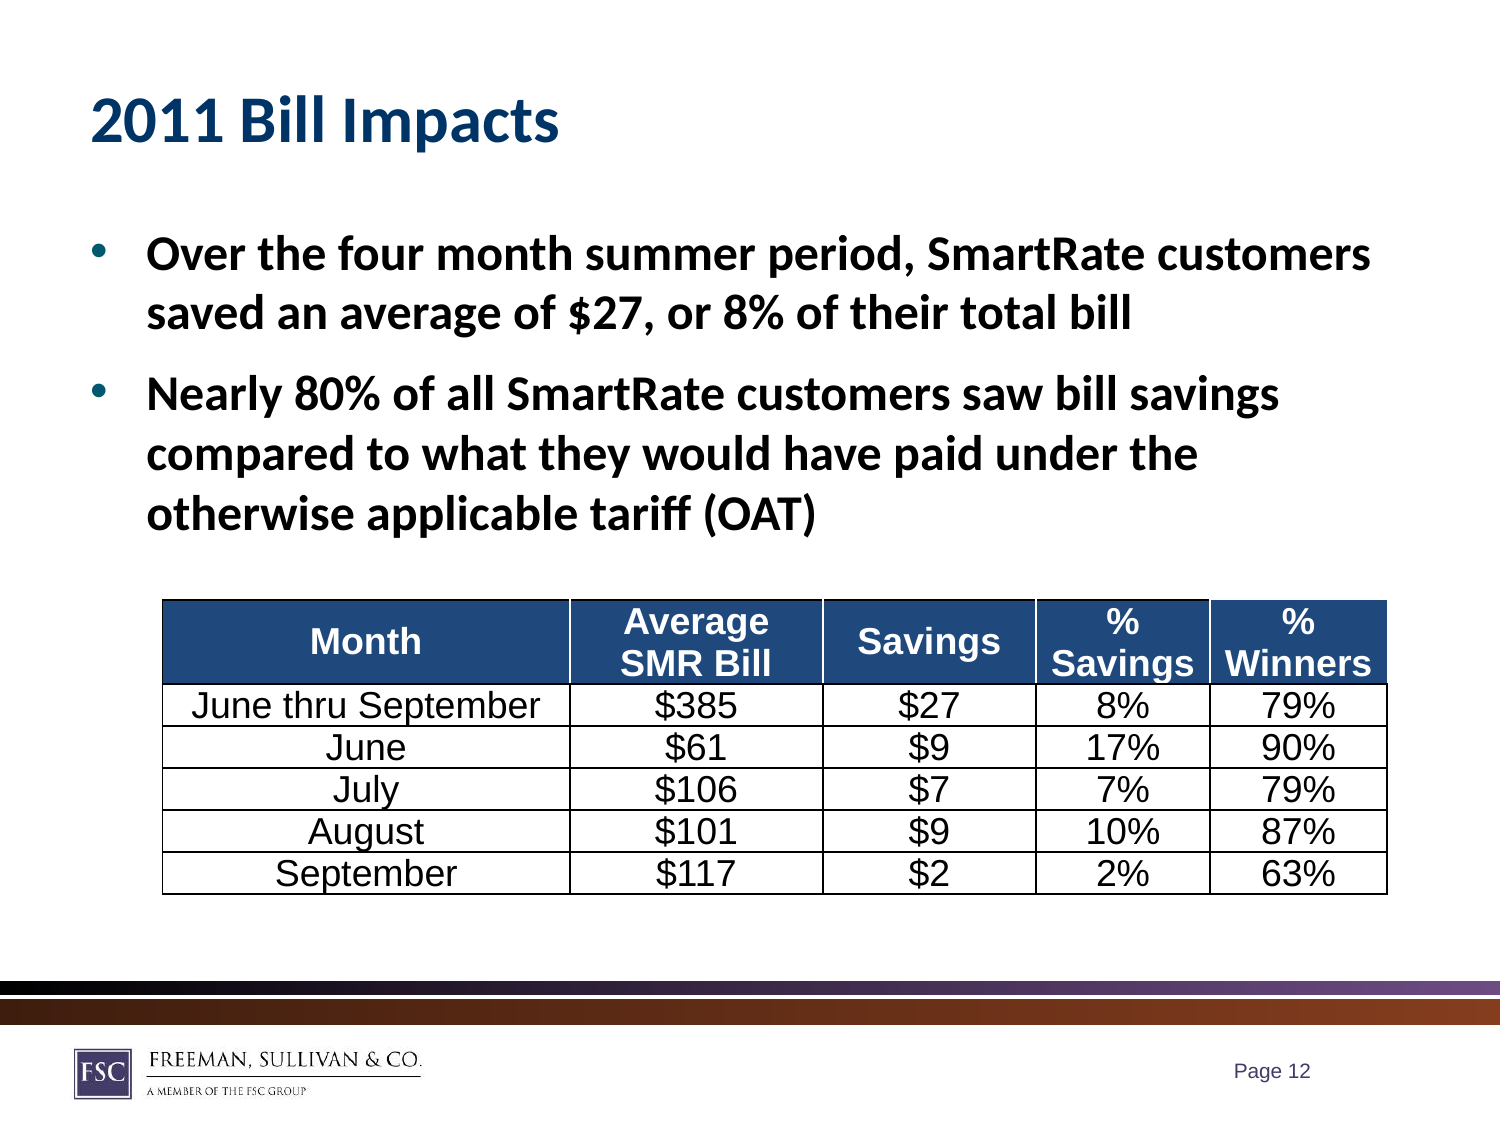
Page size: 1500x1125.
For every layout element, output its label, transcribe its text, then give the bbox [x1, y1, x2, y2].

table_cell $9 [824, 727, 1035, 767]
table_header Savings [824, 601, 1035, 683]
table_cell June [163, 727, 569, 767]
picture [70, 1046, 425, 1100]
table_header % Winners [1211, 600, 1387, 683]
table_cell 79% [1211, 769, 1386, 809]
table_cell $27 [824, 685, 1035, 725]
table_cell $385 [571, 685, 822, 725]
table_header Month [163, 601, 569, 683]
table_cell July [163, 769, 569, 809]
table_cell 63% [1211, 853, 1386, 893]
table_cell $101 [571, 811, 822, 851]
table_cell $2 [824, 853, 1035, 893]
table_cell $7 [824, 769, 1035, 809]
table_cell $9 [824, 811, 1035, 851]
table_cell 17% [1037, 727, 1209, 767]
table_cell $106 [571, 769, 822, 809]
table_cell $117 [571, 853, 822, 893]
table_cell 90% [1211, 727, 1386, 767]
text_box Over the four month summer period, SmartRate customers saved an average of $27, or 8% of their total bill Nearly 80% of all SmartRate customers saw bill savings compared to what they would have paid under the otherwise applicable tariff (OAT) [74, 212, 1425, 538]
table_cell 8% [1037, 685, 1209, 725]
table_header % Savings [1037, 601, 1209, 683]
slide_number Page 11 [1112, 1049, 1433, 1084]
table_cell 2% [1037, 853, 1209, 893]
table_cell $61 [571, 727, 822, 767]
table_cell September [163, 853, 569, 893]
table_cell 87% [1211, 811, 1386, 851]
table_header Average SMR Bill [571, 601, 822, 683]
table_cell 79% [1211, 685, 1386, 725]
table_cell June thru September [163, 685, 569, 725]
table_cell 7% [1037, 769, 1209, 809]
title 2011 Bill Impacts [74, 44, 1426, 188]
table_cell August [163, 811, 569, 851]
table_cell 10% [1037, 811, 1209, 851]
